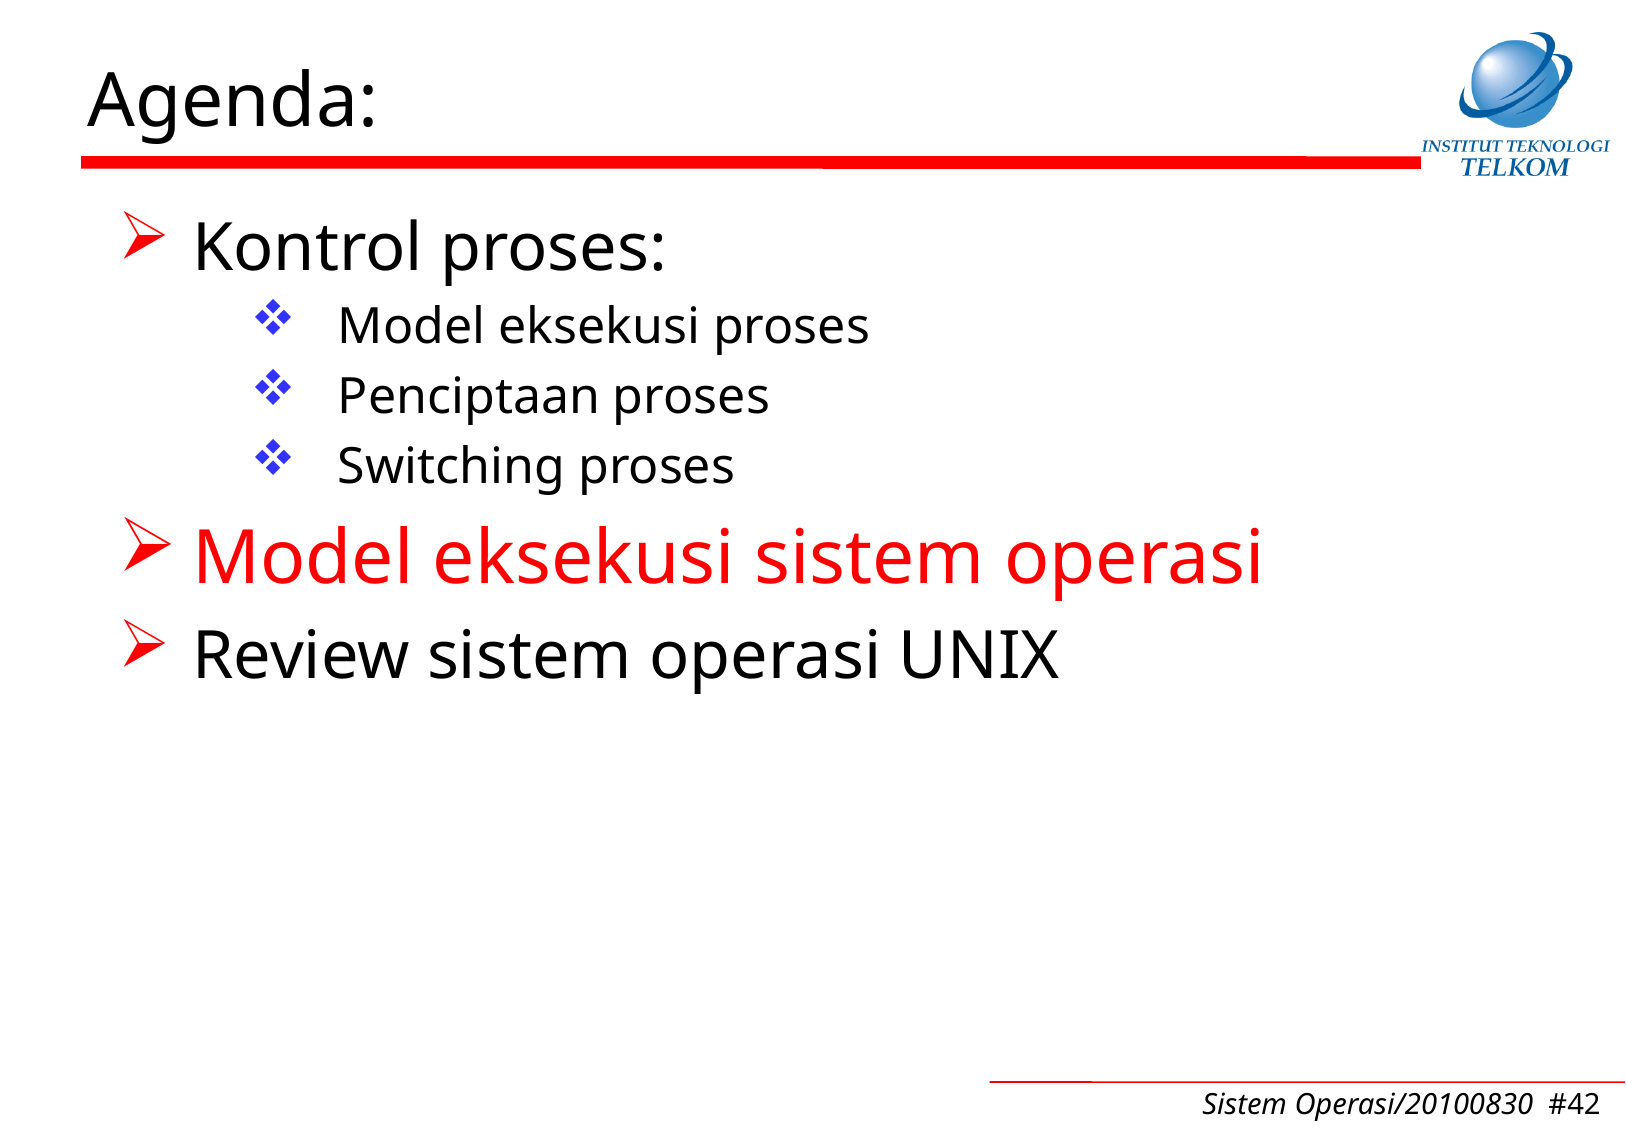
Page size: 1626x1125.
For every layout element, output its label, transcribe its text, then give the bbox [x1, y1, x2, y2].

text_box Kontrol proses: Model eksekusi proses Penciptaan proses Switching proses Model eksekusi sistem operasi Review sistem operasi UNIX [103, 196, 1571, 1052]
picture [1421, 32, 1610, 176]
title Agenda: [71, 24, 1531, 150]
